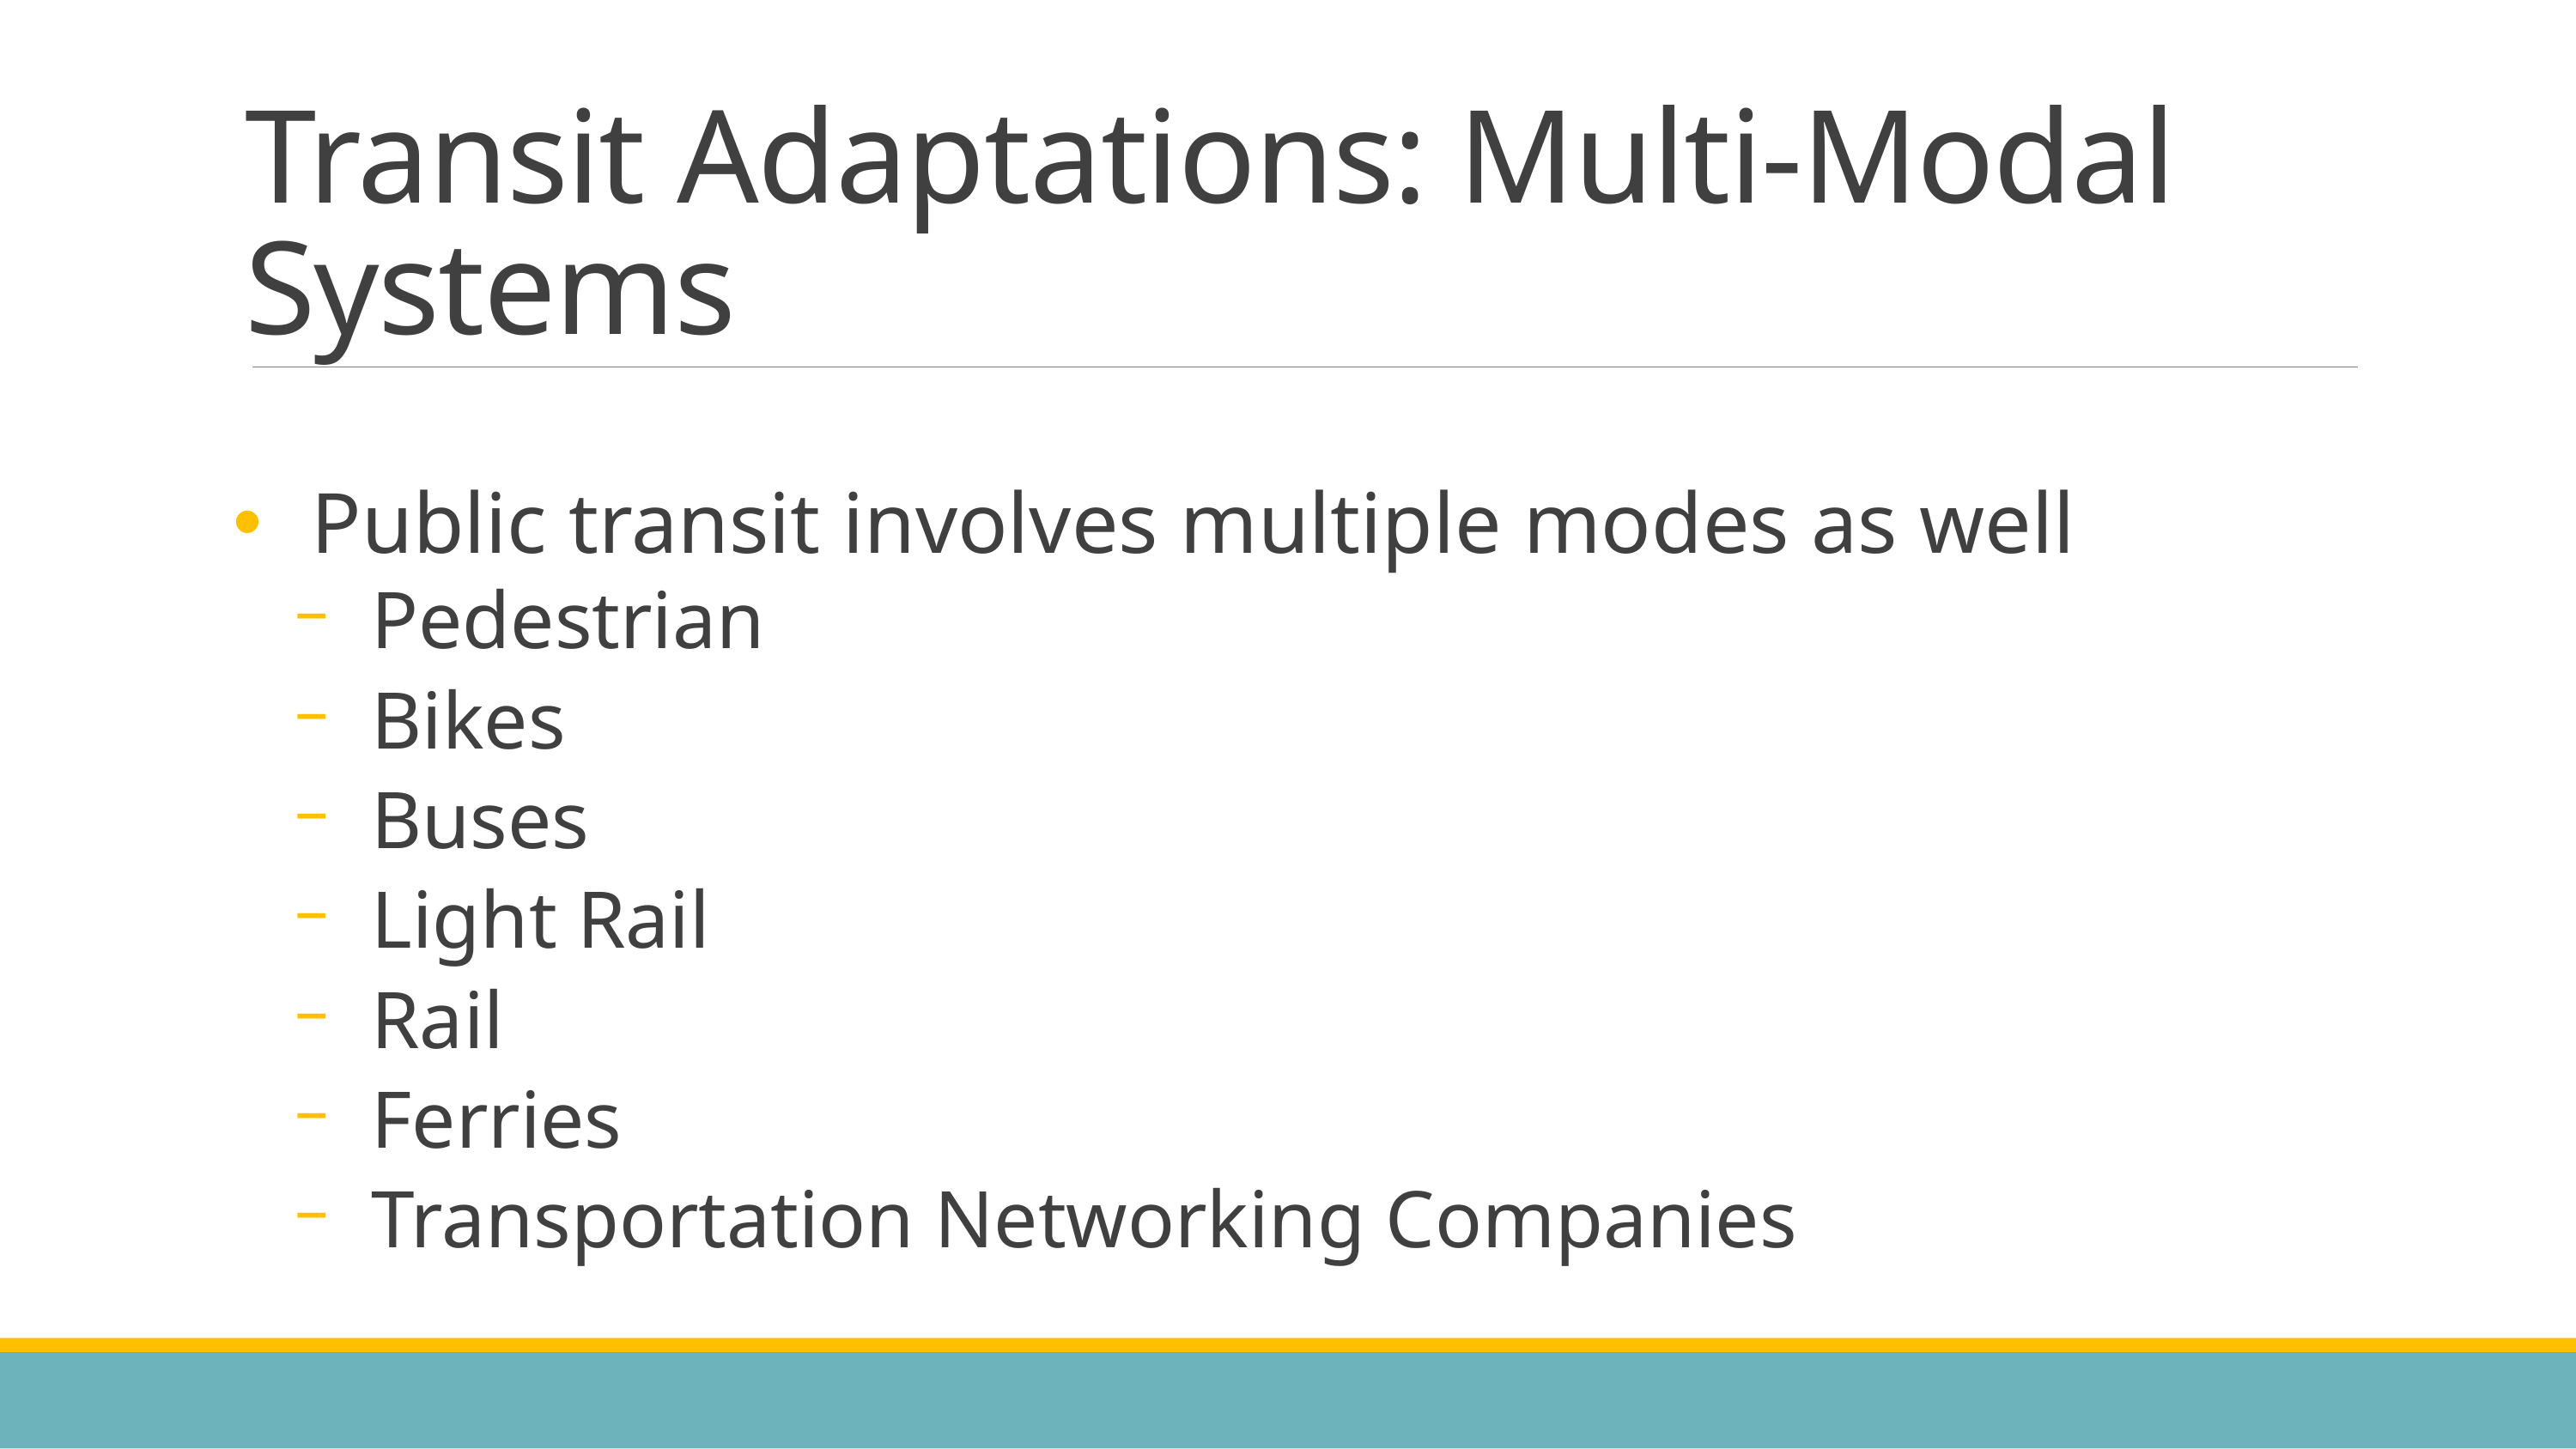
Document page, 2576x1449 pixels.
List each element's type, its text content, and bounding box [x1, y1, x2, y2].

list Public transit involves multiple modes as well Pedestrian Bikes Buses Light Rail Rail Ferries Transportation Networking Companies [233, 338, 2576, 1273]
title Transit Adaptations: Multi-Modal Systems [232, 60, 2357, 367]
